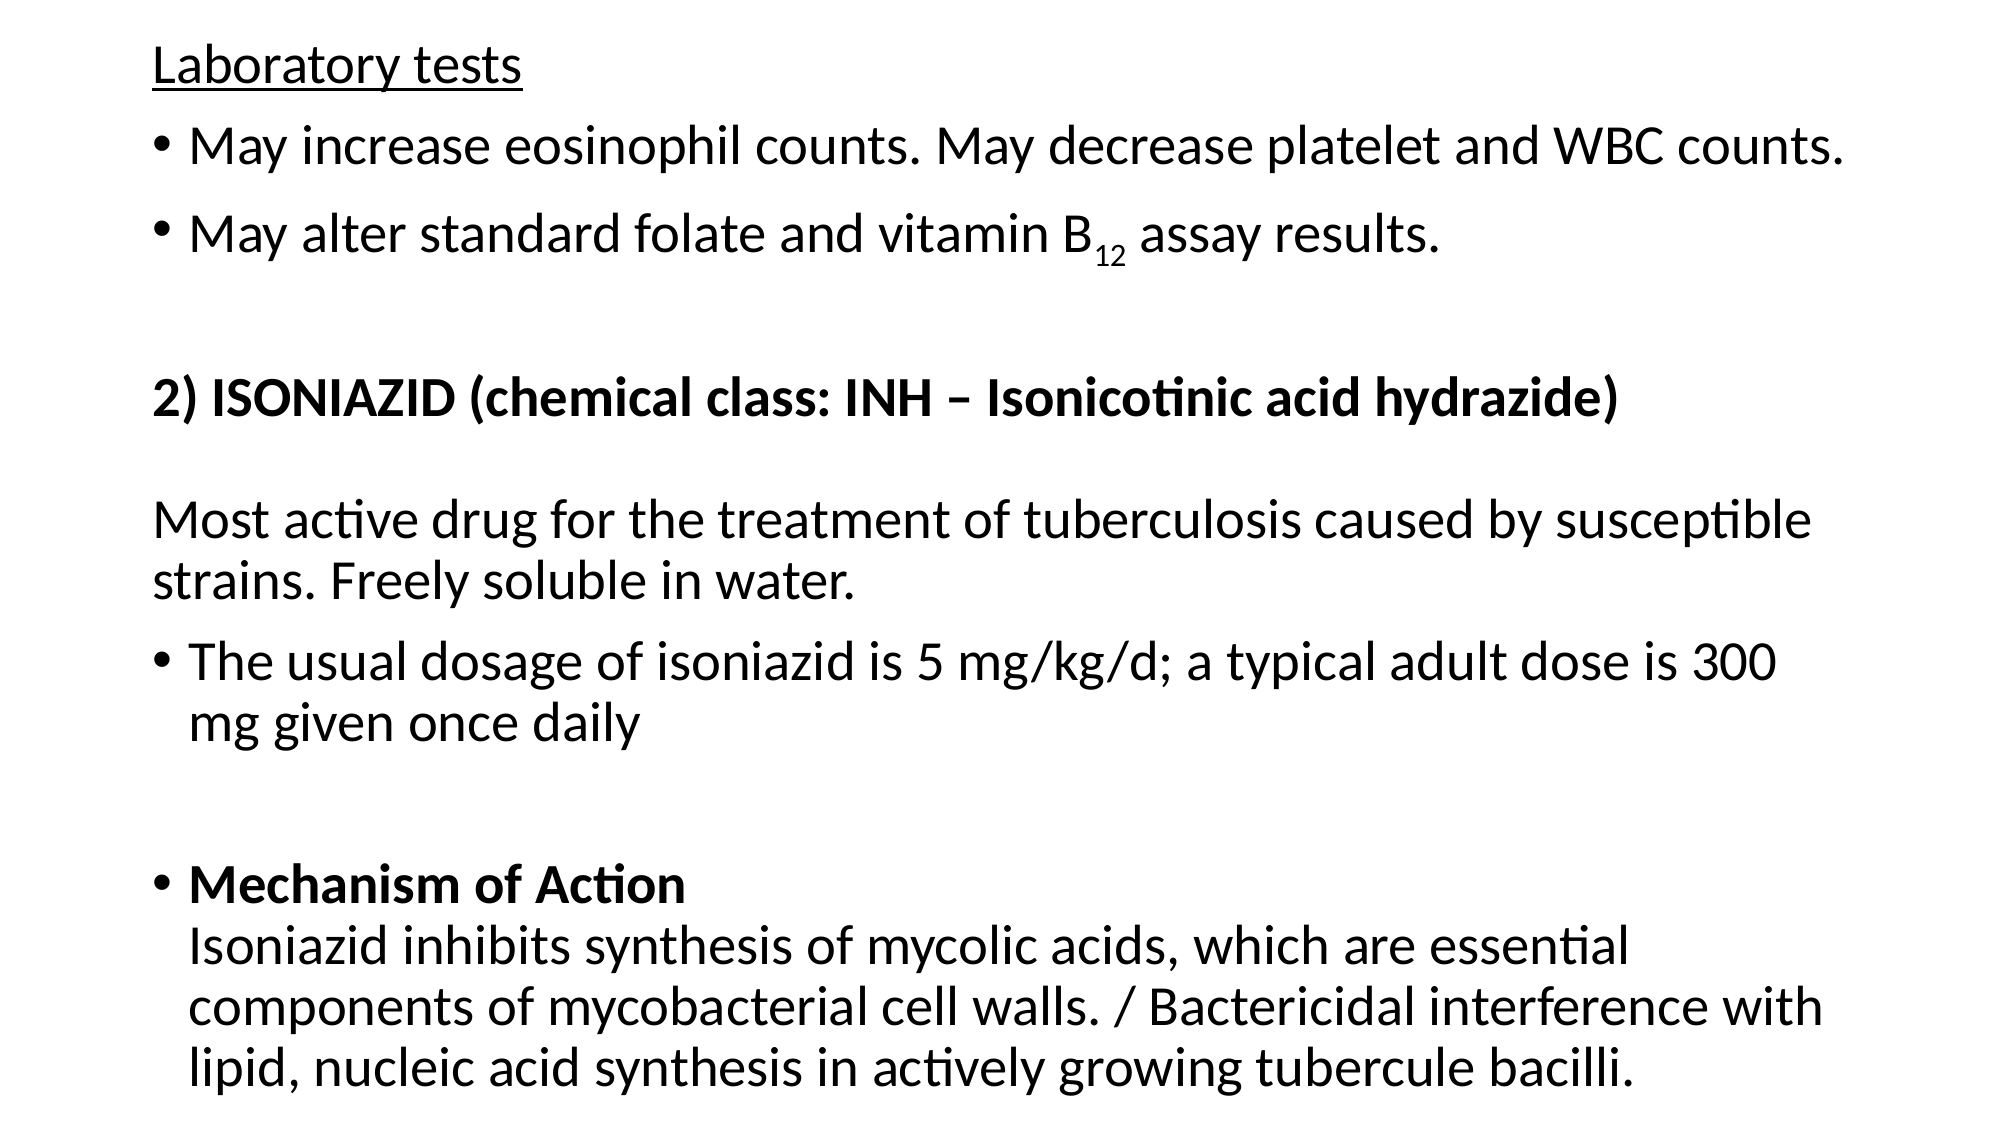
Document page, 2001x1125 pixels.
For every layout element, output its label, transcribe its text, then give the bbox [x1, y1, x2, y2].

list Laboratory tests May increase eosinophil counts. May decrease platelet and WBC counts. May alter standard folate and vitamin B12 assay results. 2) ISONIAZID (chemical class: INH – Isonicotinic acid hydrazide) Most active drug for the treatment of tuberculosis caused by susceptible strains. Freely soluble in water. The usual dosage of isoniazid is 5 mg/kg/d; a typical adult dose is 300 mg given once daily Mechanism of Action Isoniazid inhibits synthesis of mycolic acids, which are essential components of mycobacterial cell walls. / Bactericidal interference with lipid, nucleic acid synthesis in actively growing tubercule bacilli. [137, 27, 1863, 1125]
